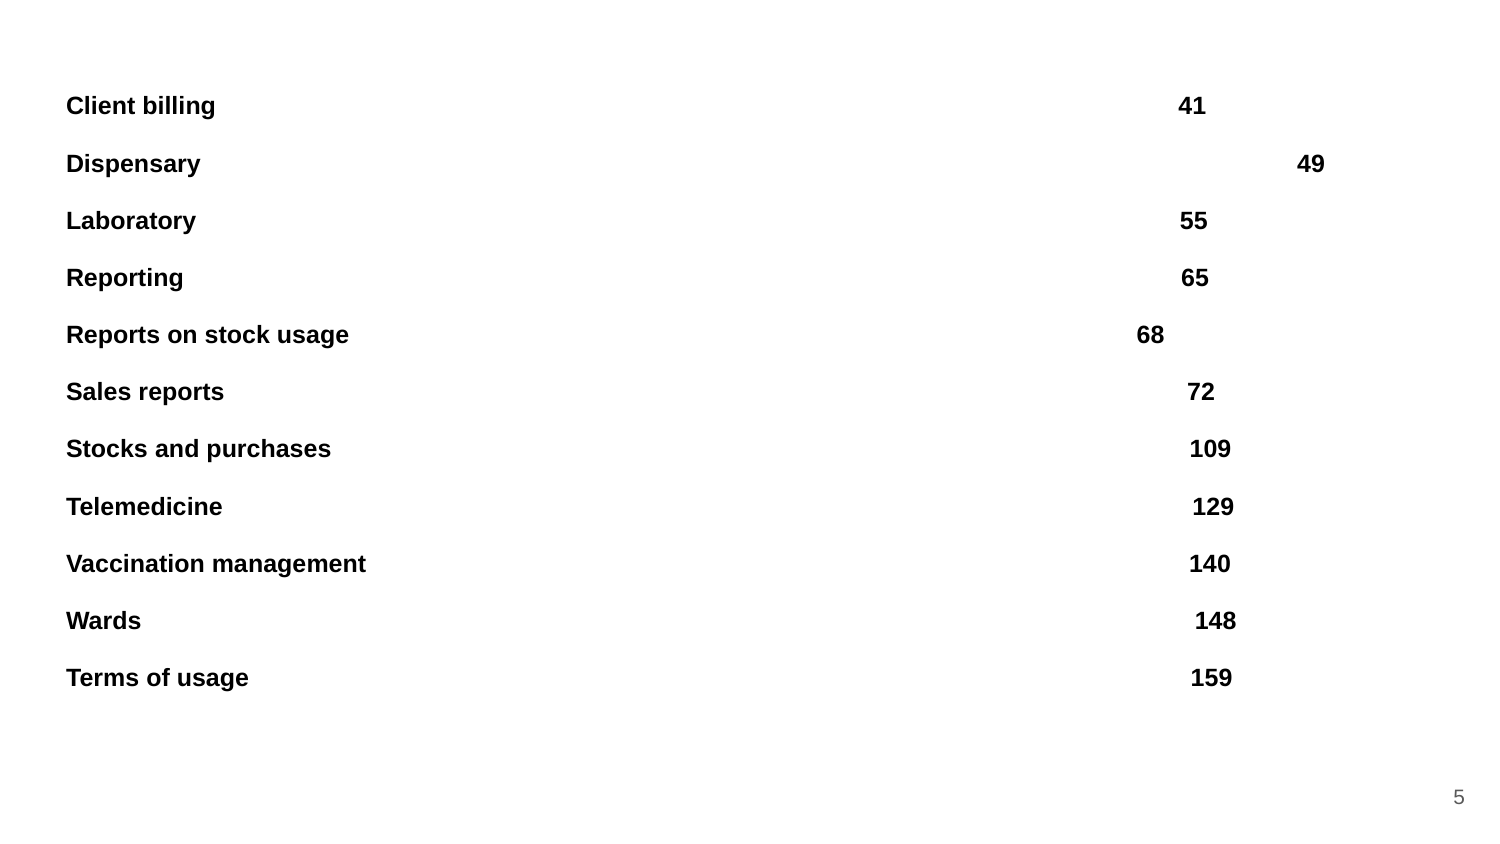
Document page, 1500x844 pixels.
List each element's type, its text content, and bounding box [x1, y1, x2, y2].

slide_number ‹#› [1389, 764, 1480, 830]
title Client billing 41 Dispensary 49 Laboratory 55 Reporting 65 Reports on stock usage 68 Sales reports 72 Stocks and purchases 109 Telemedicine 129 Vaccination management 140 Wards 148 Terms of usage 159 [51, 72, 1449, 765]
